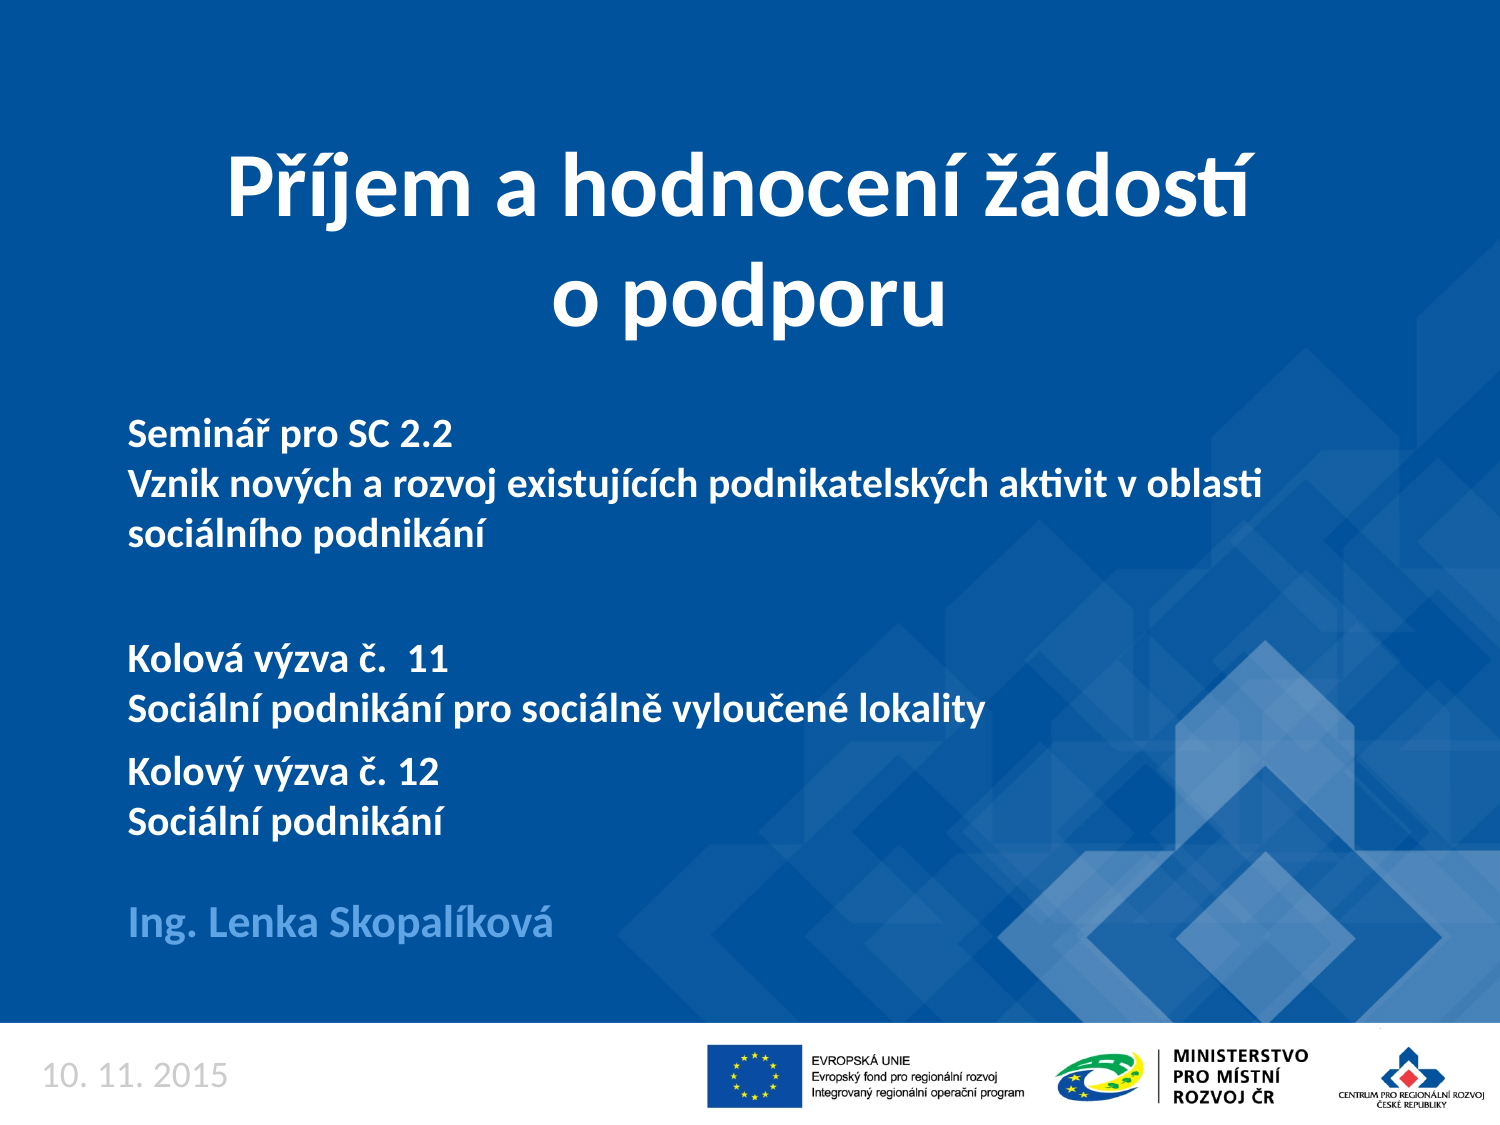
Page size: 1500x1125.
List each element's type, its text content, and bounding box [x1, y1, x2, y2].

subtitle Ing. Lenka Skopalíková [112, 883, 1163, 978]
list Seminář pro SC 2.2 Vznik nových a rozvoj existujících podnikatelských aktivit v oblasti sociálního podnikání Kolová výzva č. 11 Sociální podnikání pro sociálně vyloučené lokality Kolový výzva č. 12 Sociální podnikání [112, 398, 1388, 834]
picture [0, 0, 1500, 1125]
list 10. 11. 2015 [25, 1042, 355, 1104]
title Příjem a hodnocení žádostí o podporu [112, 117, 1388, 398]
